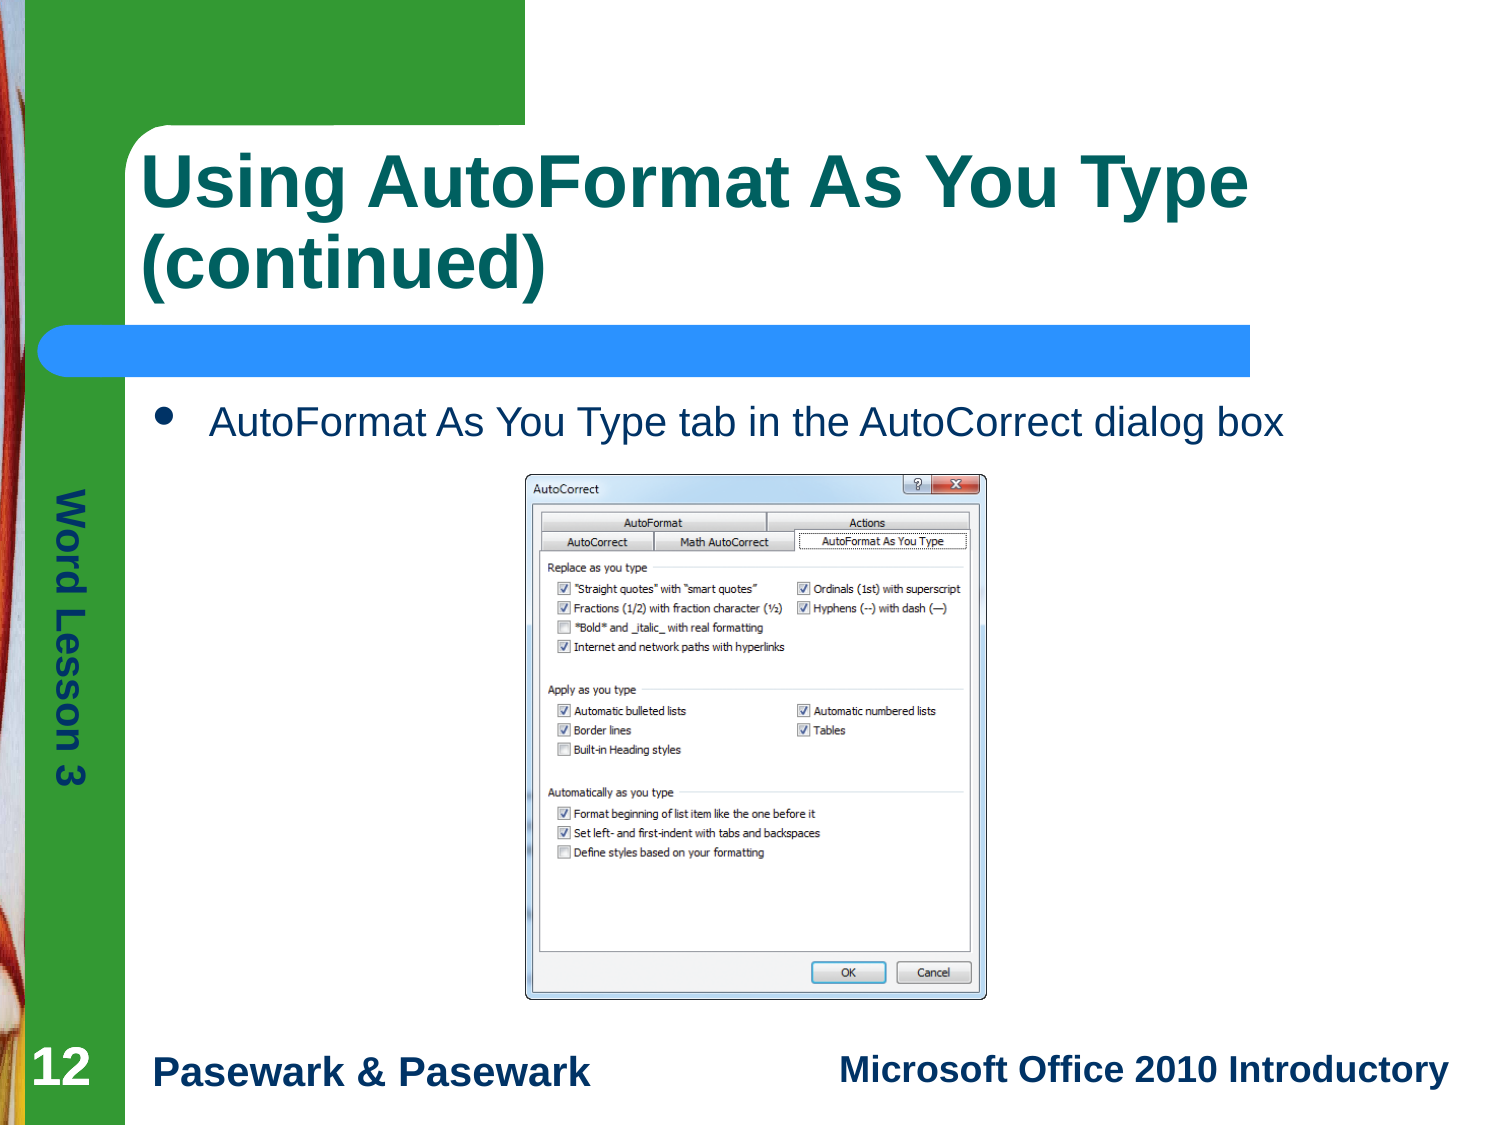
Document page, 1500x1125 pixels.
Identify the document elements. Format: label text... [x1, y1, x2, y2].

text_box 12 [13, 1023, 111, 1105]
text_box AutoFormat As You Type tab in the AutoCorrect dialog box [137, 387, 1400, 488]
title Using AutoFormat As You Type (continued) [124, 124, 1500, 313]
picture [524, 474, 988, 1001]
picture [0, 0, 25, 1125]
